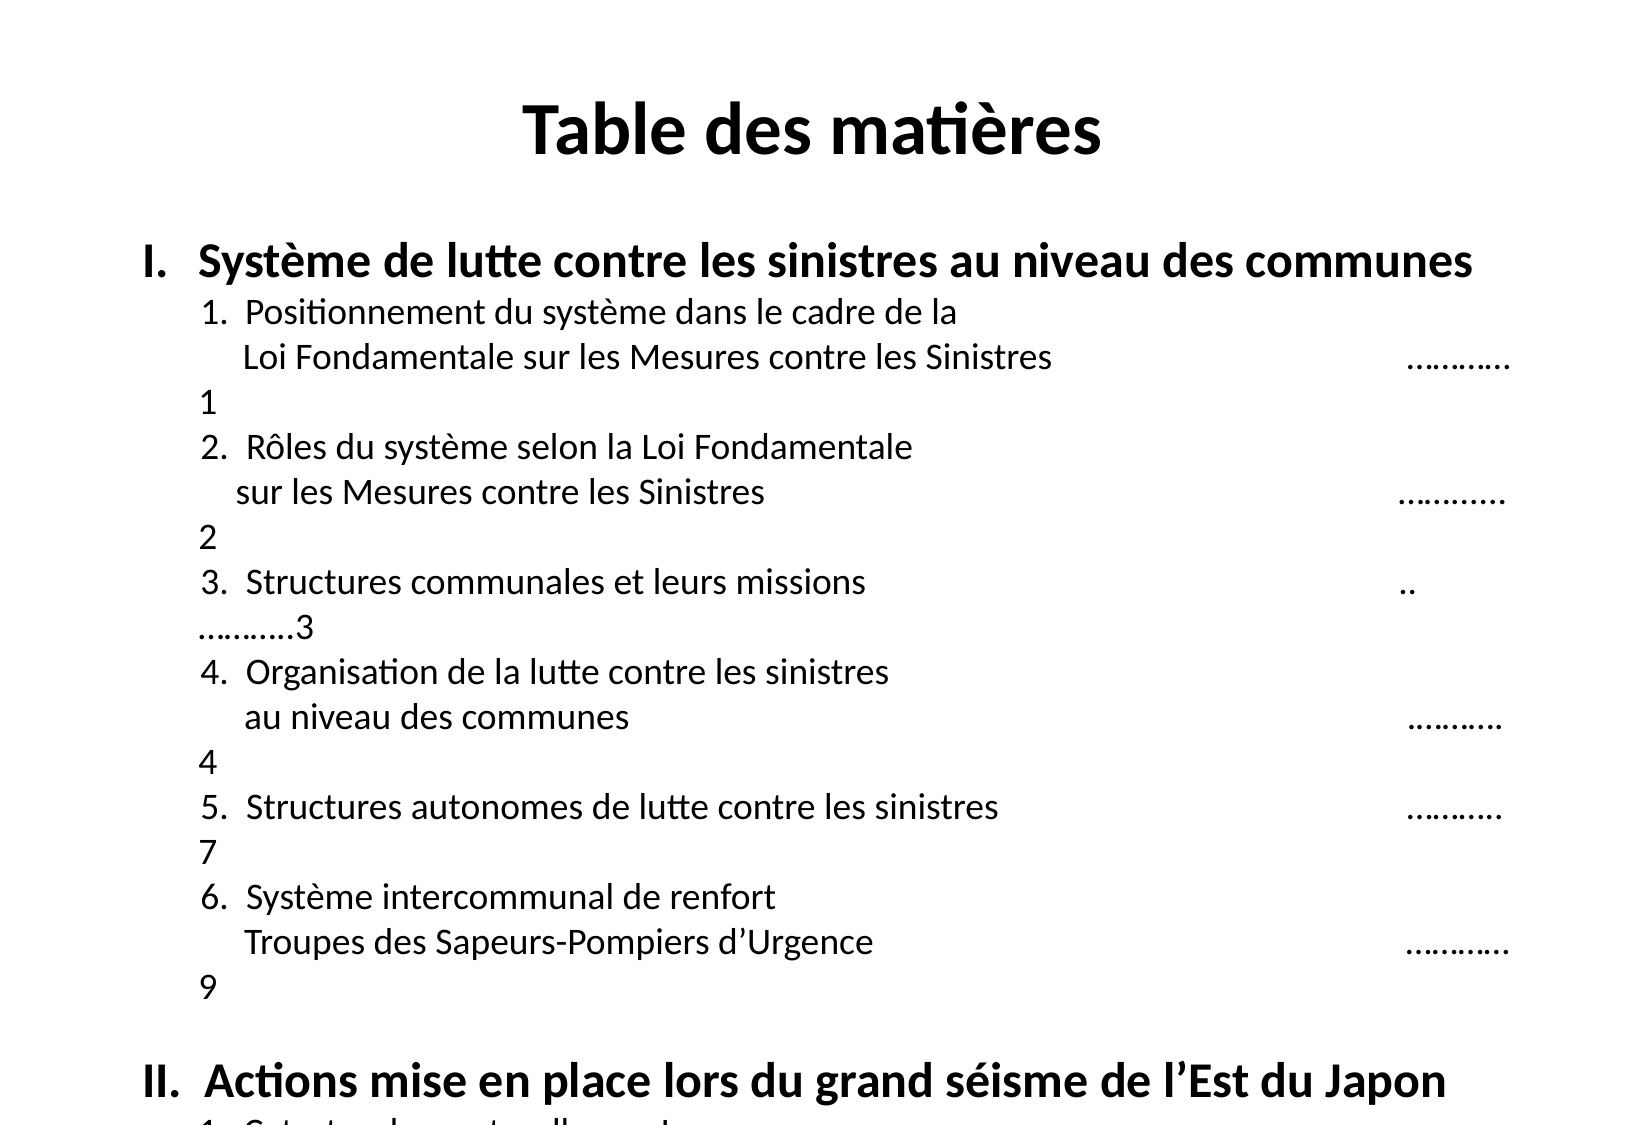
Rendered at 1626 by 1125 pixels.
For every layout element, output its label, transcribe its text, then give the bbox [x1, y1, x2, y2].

text_box Table des matières [137, 66, 1488, 183]
text_box Système de lutte contre les sinistres au niveau des communes 1. Positionnement du système dans le cadre de la Loi Fondamentale sur les Mesures contre les Sinistres ………… 1 Rôles du système selon la Loi Fondamentale sur les Mesures contre les Sinistres ……...... 2 3. Structures communales et leurs missions ..………..3 4. Organisation de la lutte contre les sinistres au niveau des communes .………. 4 Structures autonomes de lutte contre les sinistres ……….. 7 Système intercommunal de renfort Troupes des Sapeurs-Pompiers d’Urgence …………9 II. Actions mise en place lors du grand séisme de l’Est du Japon 1. Catastrophes naturelles au Japon ………….11 2. Dégâts subis lors du grand séisme - Intervention des pompiers .…………13 3. Documents photographiques et cartographiques ………….16 [127, 219, 1545, 1125]
